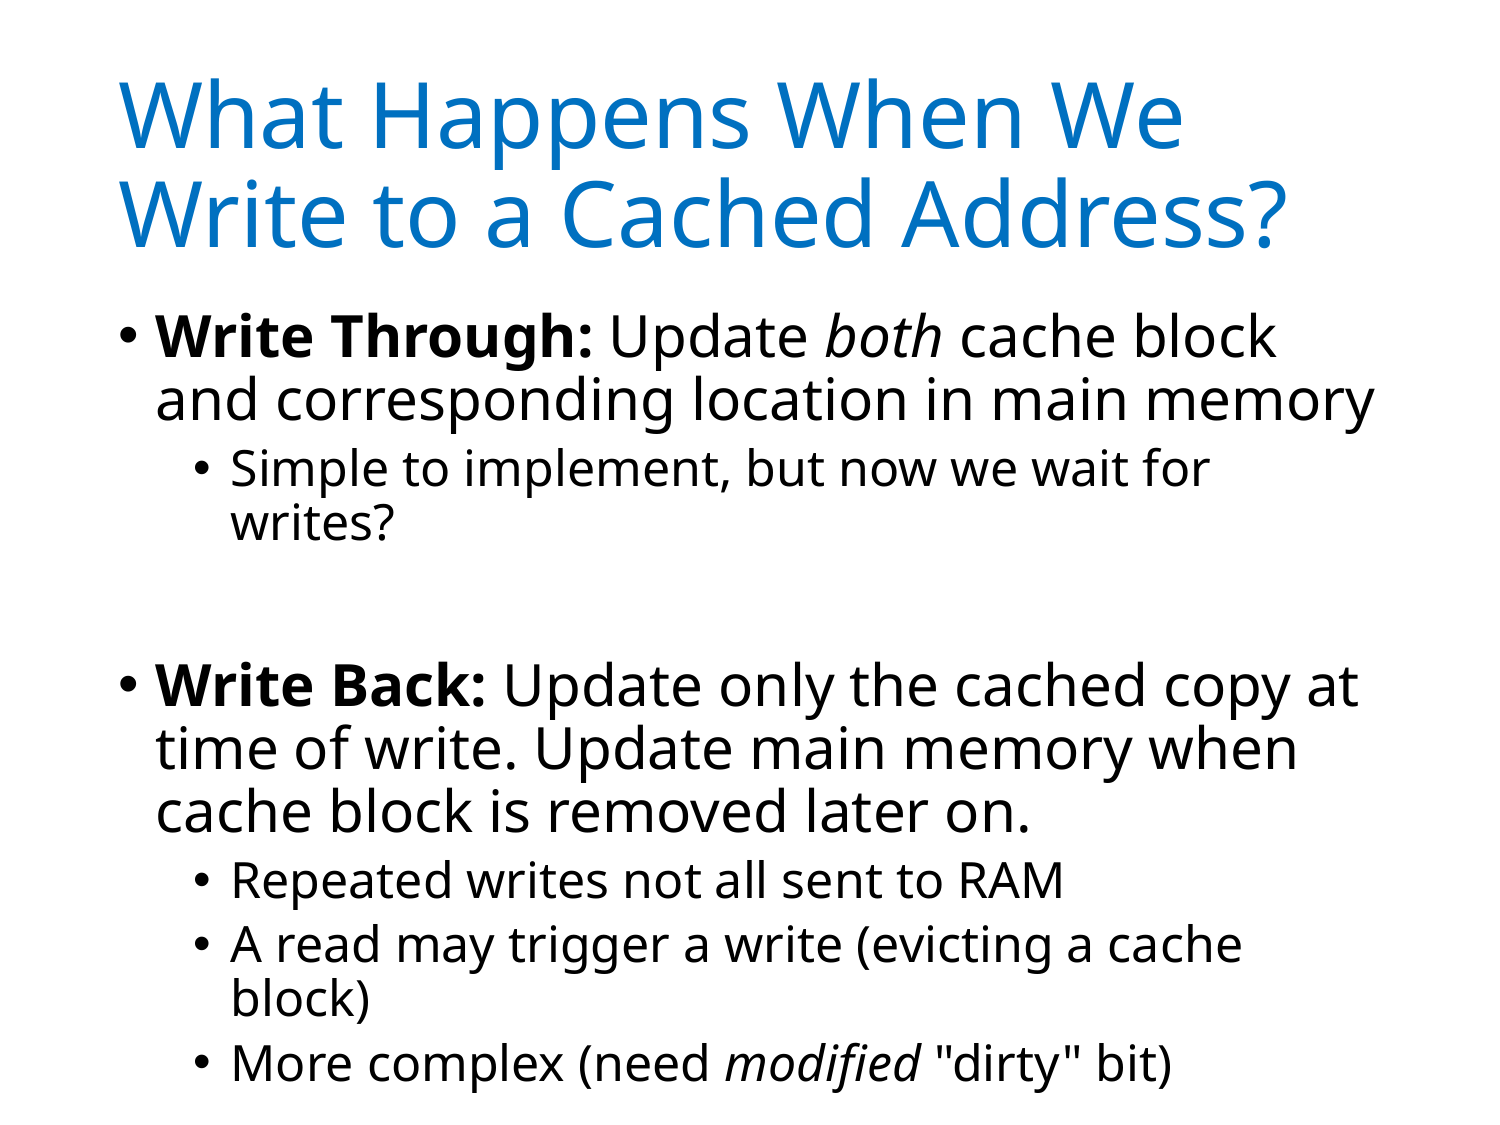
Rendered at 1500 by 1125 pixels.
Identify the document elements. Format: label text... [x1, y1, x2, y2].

title What Happens When We Write to a Cached Address? [103, 59, 1397, 278]
list Write Through: Update both cache block and corresponding location in main memory Simple to implement, but now we wait for writes? Write Back: Update only the cached copy at time of write. Update main memory when cache block is removed later on. Repeated writes not all sent to RAM A read may trigger a write (evicting a cache block) More complex (need modified "dirty" bit) [103, 299, 1397, 1014]
